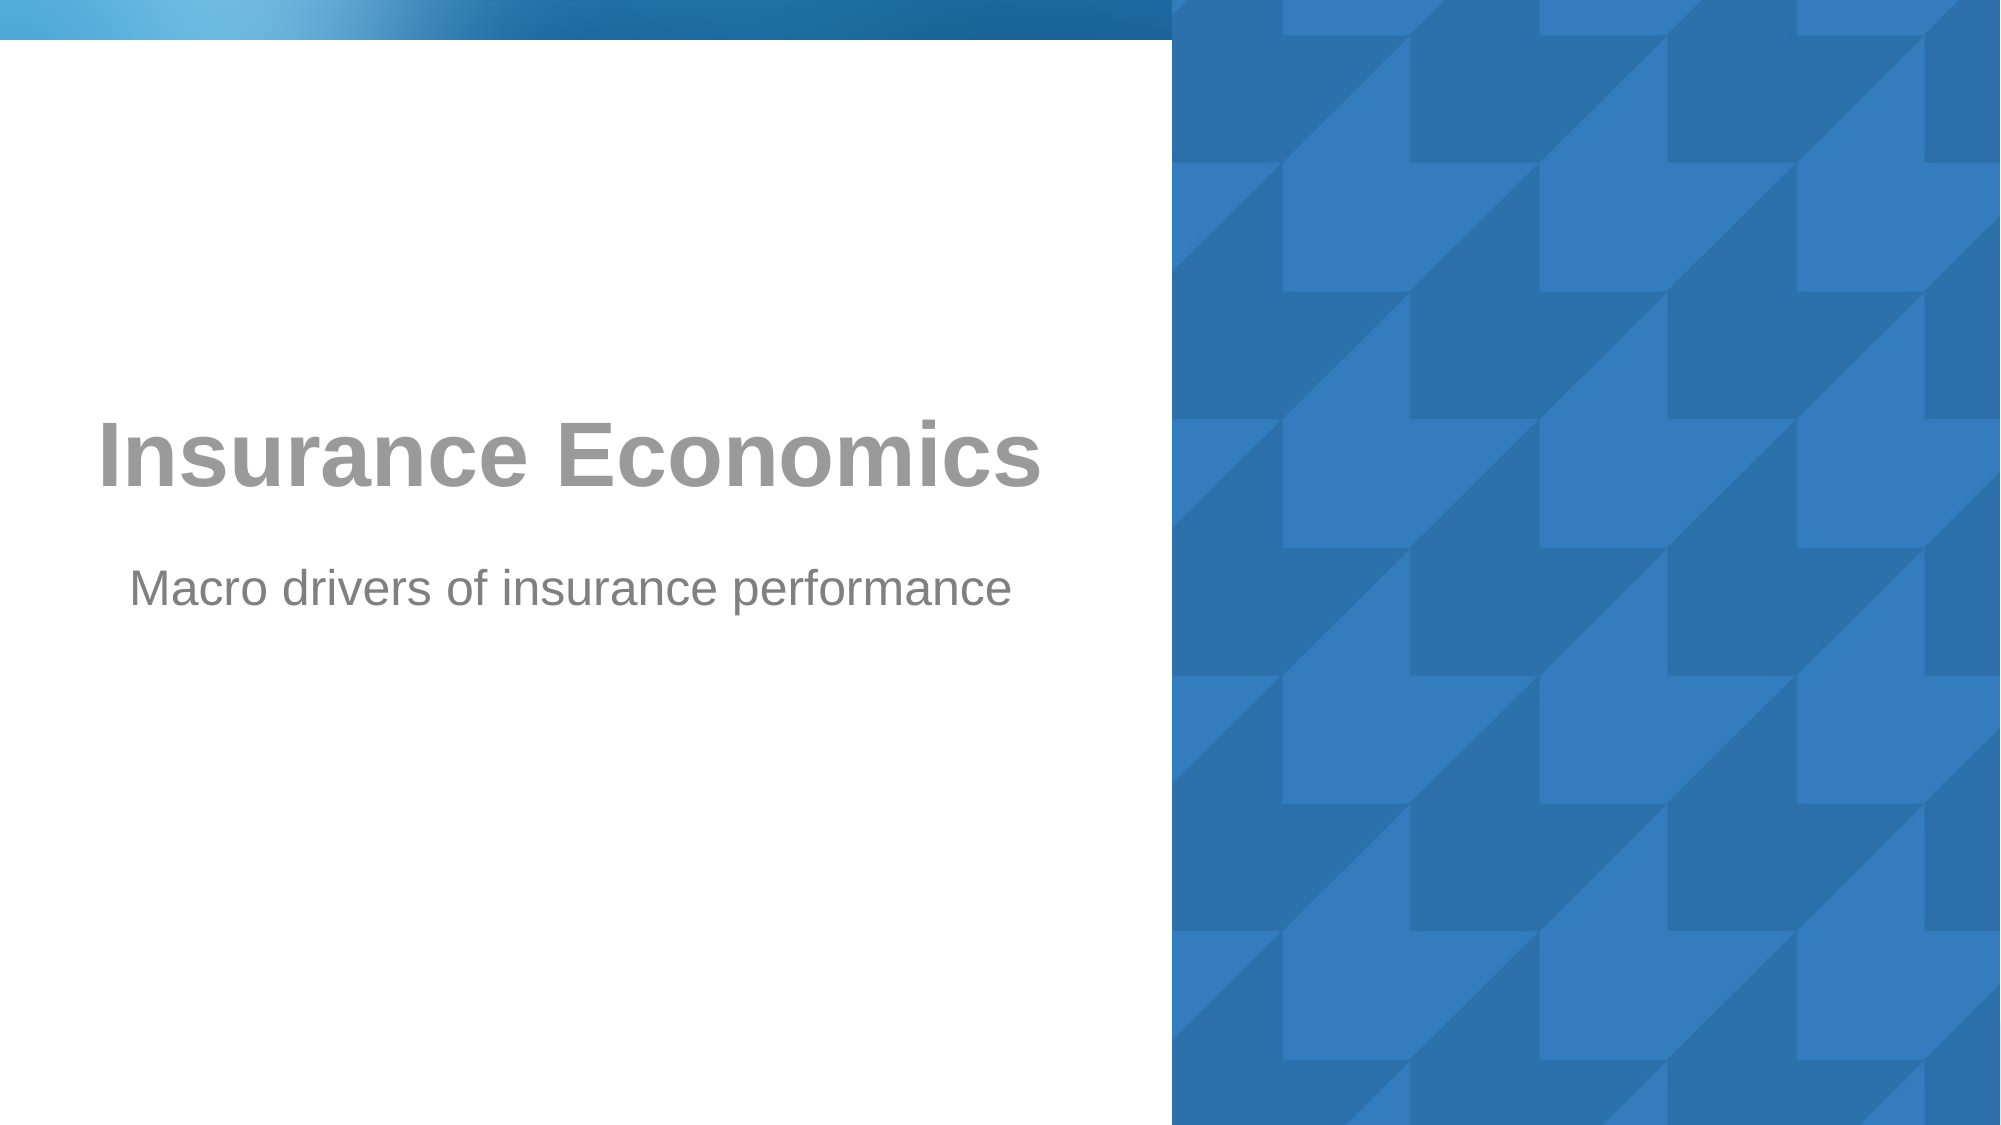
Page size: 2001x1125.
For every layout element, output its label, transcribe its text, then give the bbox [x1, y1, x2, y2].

list Insurance Economics [81, 187, 1061, 515]
list Macro drivers of insurance performance [81, 555, 1061, 883]
picture [0, 0, 2000, 1125]
